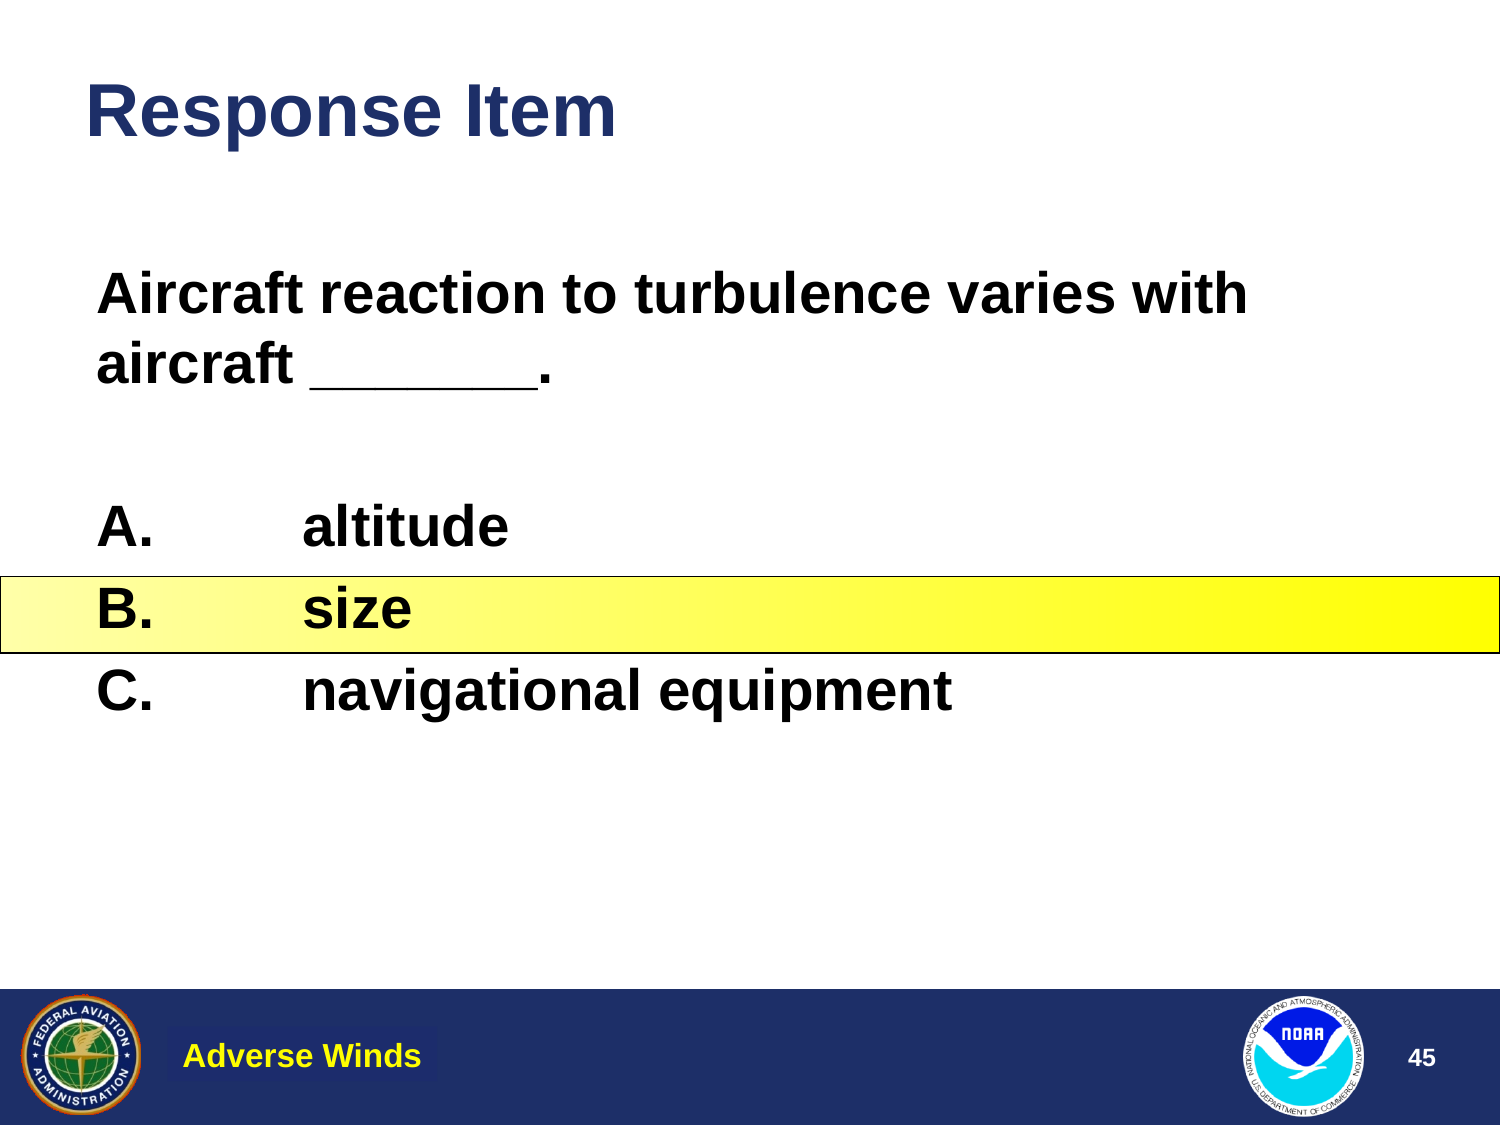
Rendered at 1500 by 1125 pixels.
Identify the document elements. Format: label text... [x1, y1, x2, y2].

text_box [0, 576, 81, 653]
picture [20, 994, 141, 1115]
title Response Item [70, 53, 1461, 160]
text_box [1402, 576, 1500, 653]
list Aircraft reaction to turbulence varies with aircraft _______. A. altitude B. size C. navigational equipment [81, 247, 1402, 968]
text_box Adverse Winds [167, 1026, 438, 1082]
picture [1243, 996, 1364, 1117]
